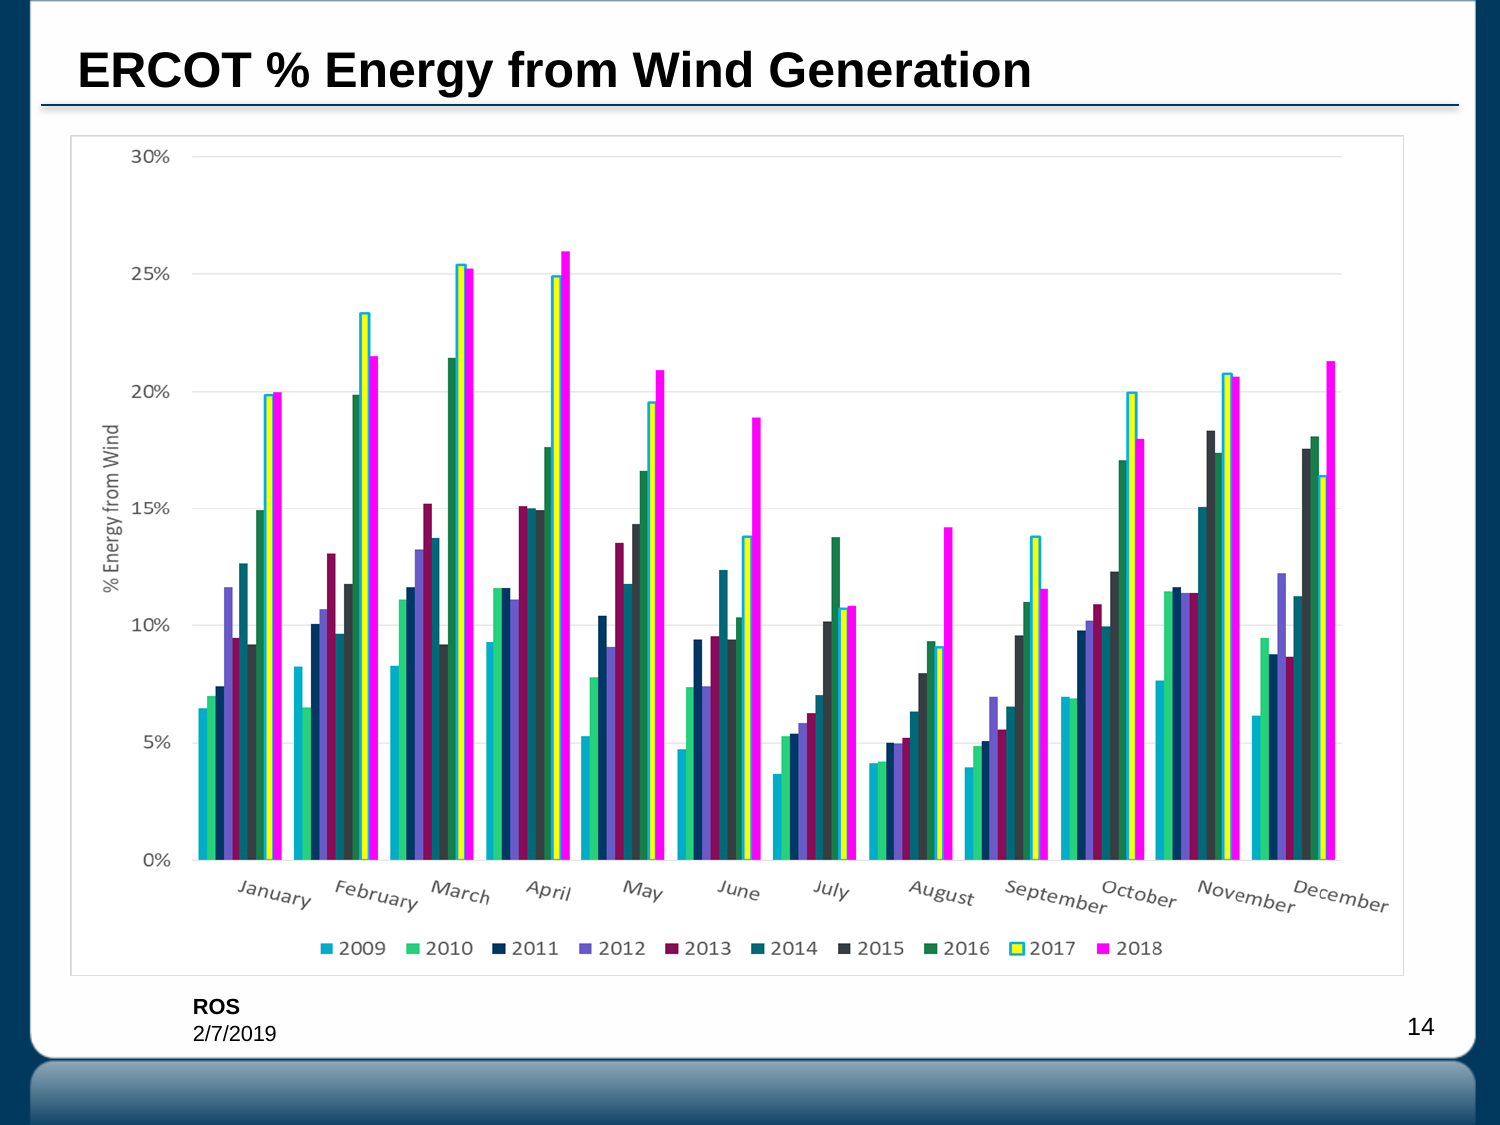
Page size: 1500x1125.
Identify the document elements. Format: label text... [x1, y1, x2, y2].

picture [0, 0, 1500, 1125]
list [70, 135, 1405, 976]
title ERCOT % Energy from Wind Generation [62, 29, 1450, 106]
